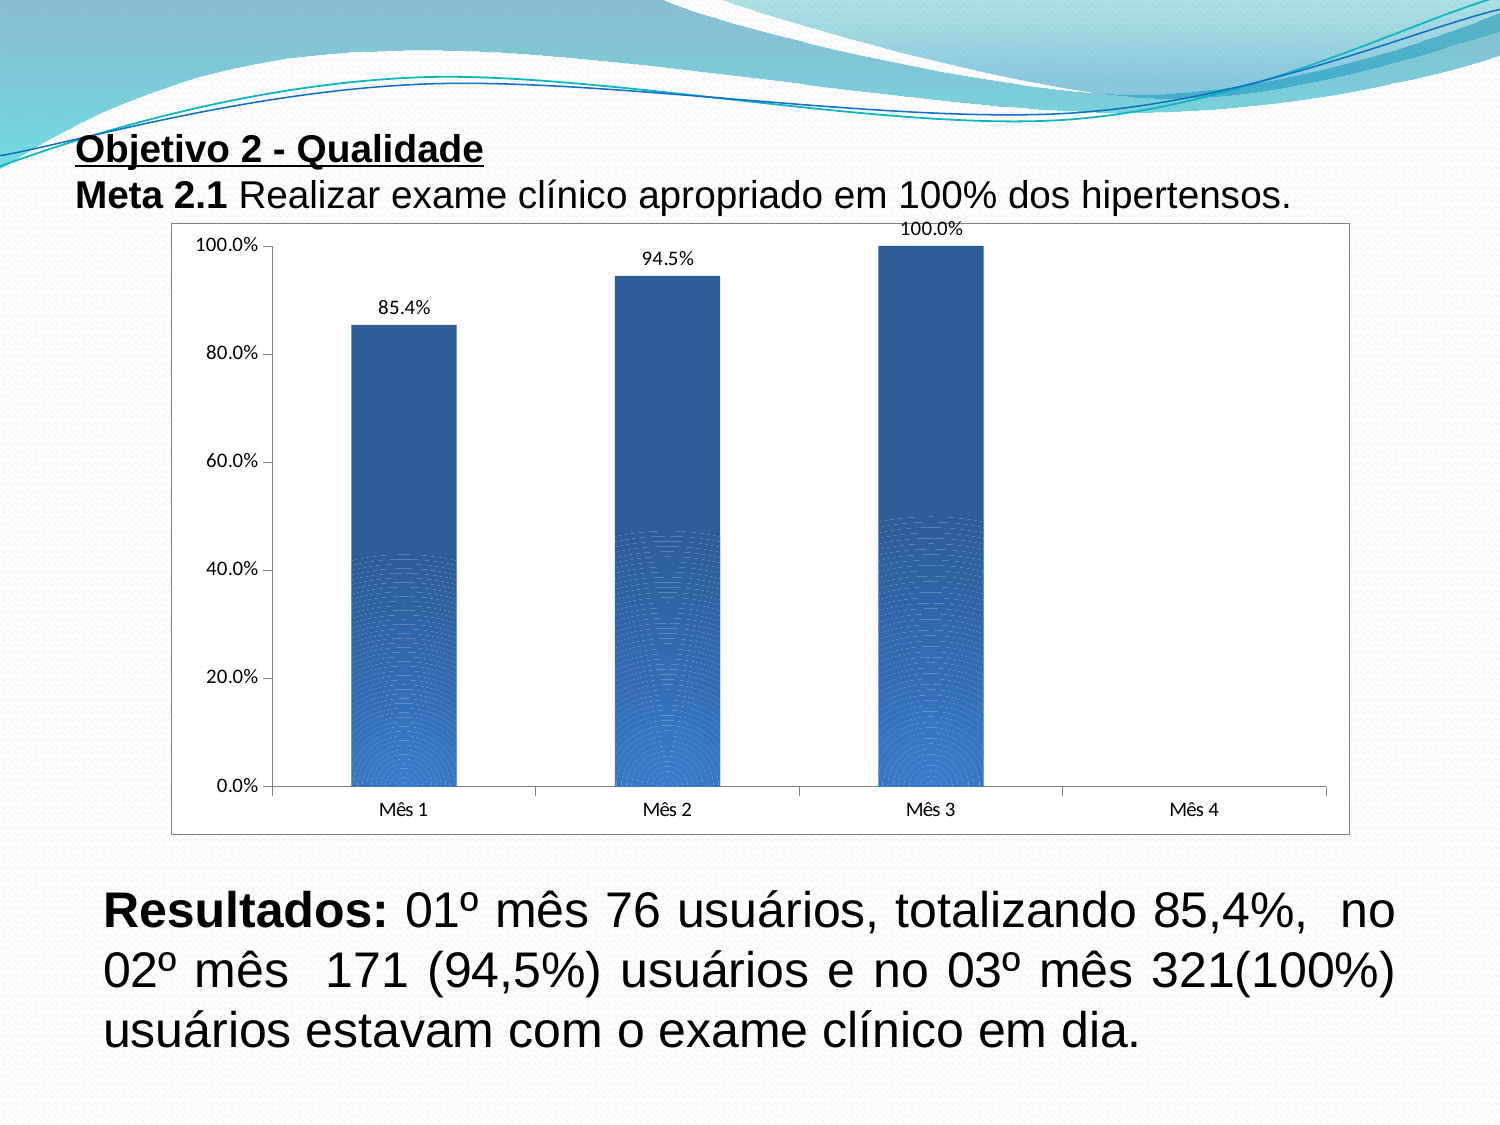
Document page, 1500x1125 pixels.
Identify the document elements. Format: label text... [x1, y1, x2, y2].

text_box Resultados: 01º mês 76 usuários, totalizando 85,4%, no 02º mês 171 (94,5%) usuários e no 03º mês 321(100%) usuários estavam com o exame clínico em dia. [88, 869, 1412, 1065]
chart [170, 219, 1351, 835]
title Objetivo 2 - Qualidade Meta 2.1 Realizar exame clínico apropriado em 100% dos hipertensos. [75, 115, 1425, 303]
